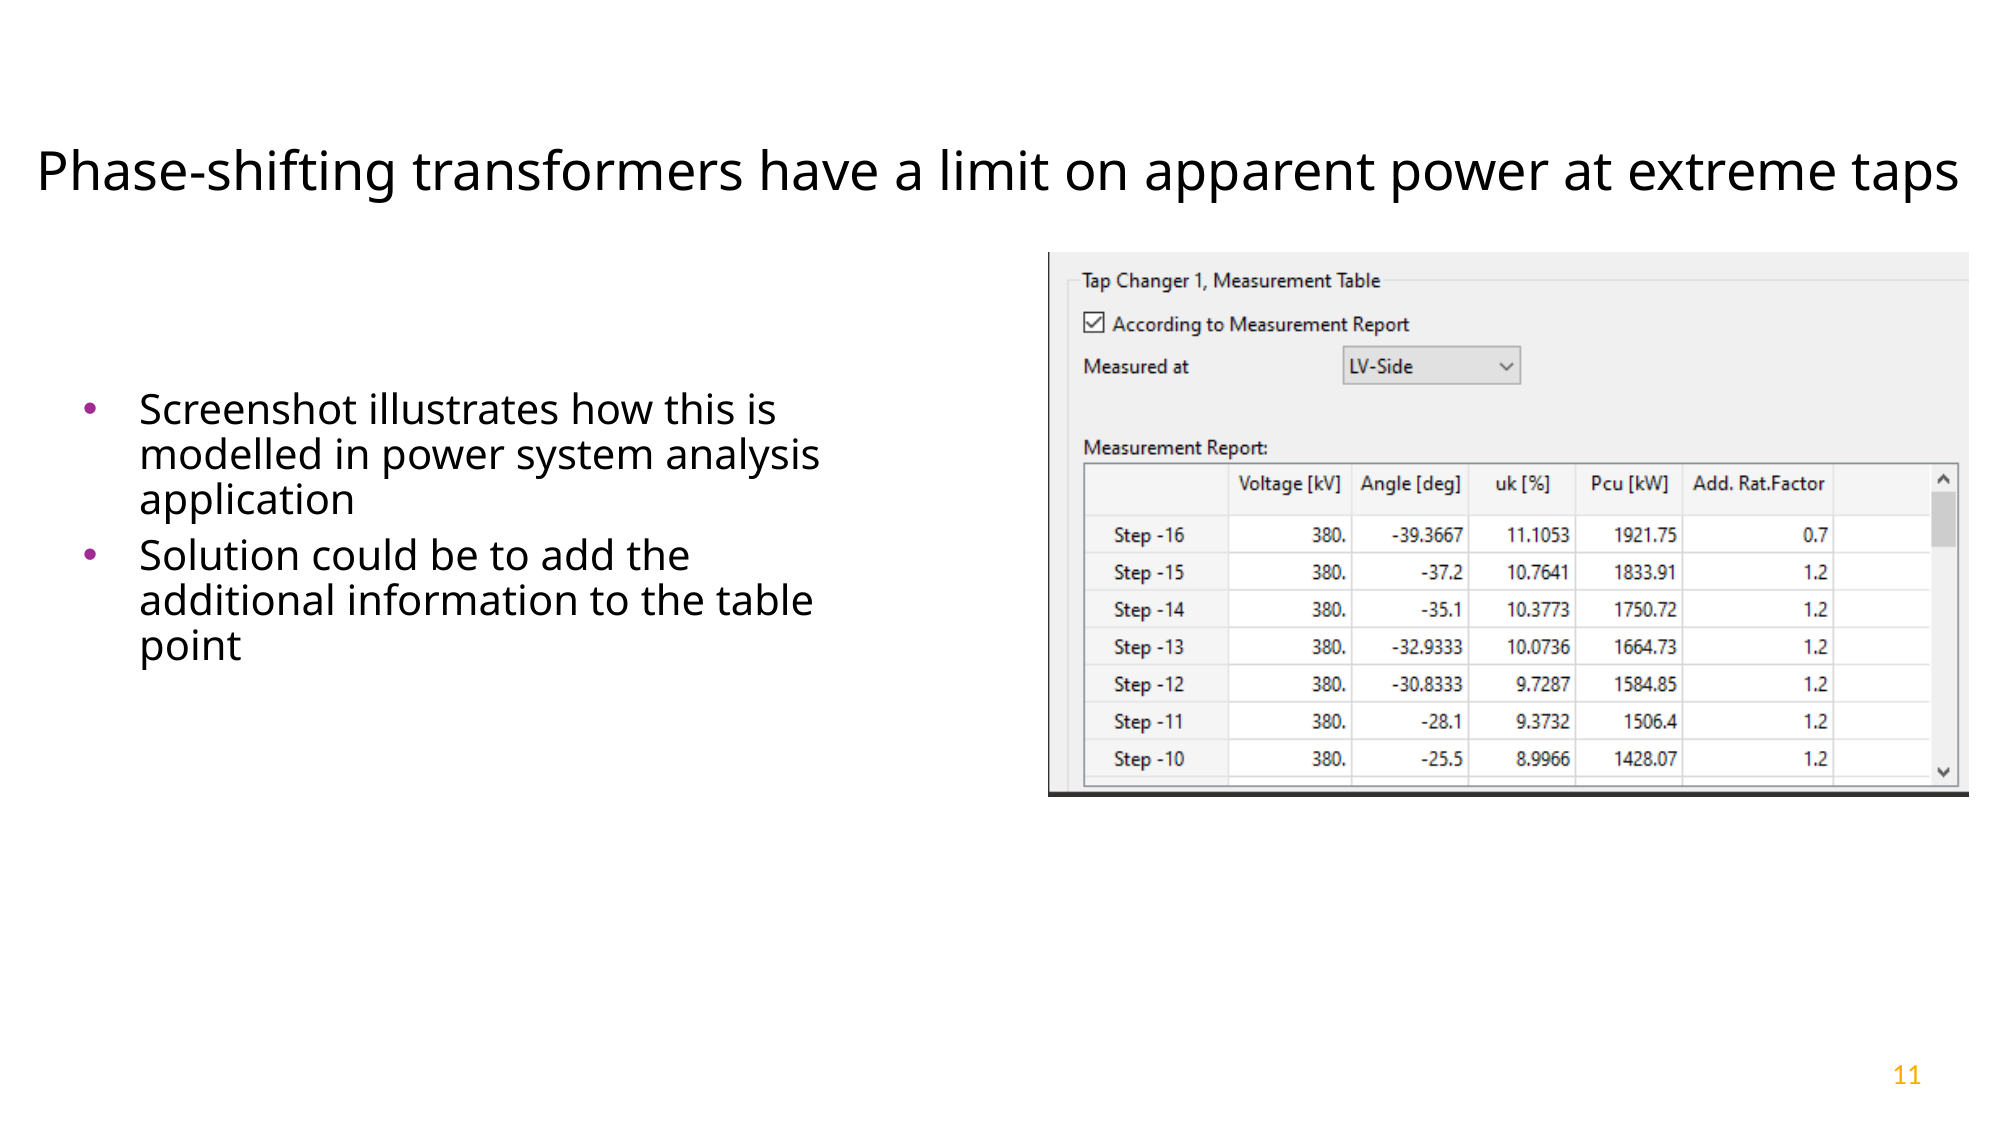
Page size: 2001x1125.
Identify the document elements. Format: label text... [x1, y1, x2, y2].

slide_number 11 [1842, 1042, 1937, 1103]
list Screenshot illustrates how this is modelled in power system analysis application Solution could be to add the additional information to the table point [63, 380, 853, 944]
picture [1048, 251, 1969, 797]
title Phase-shifting transformers have a limit on apparent power at extreme taps [21, 134, 1990, 212]
